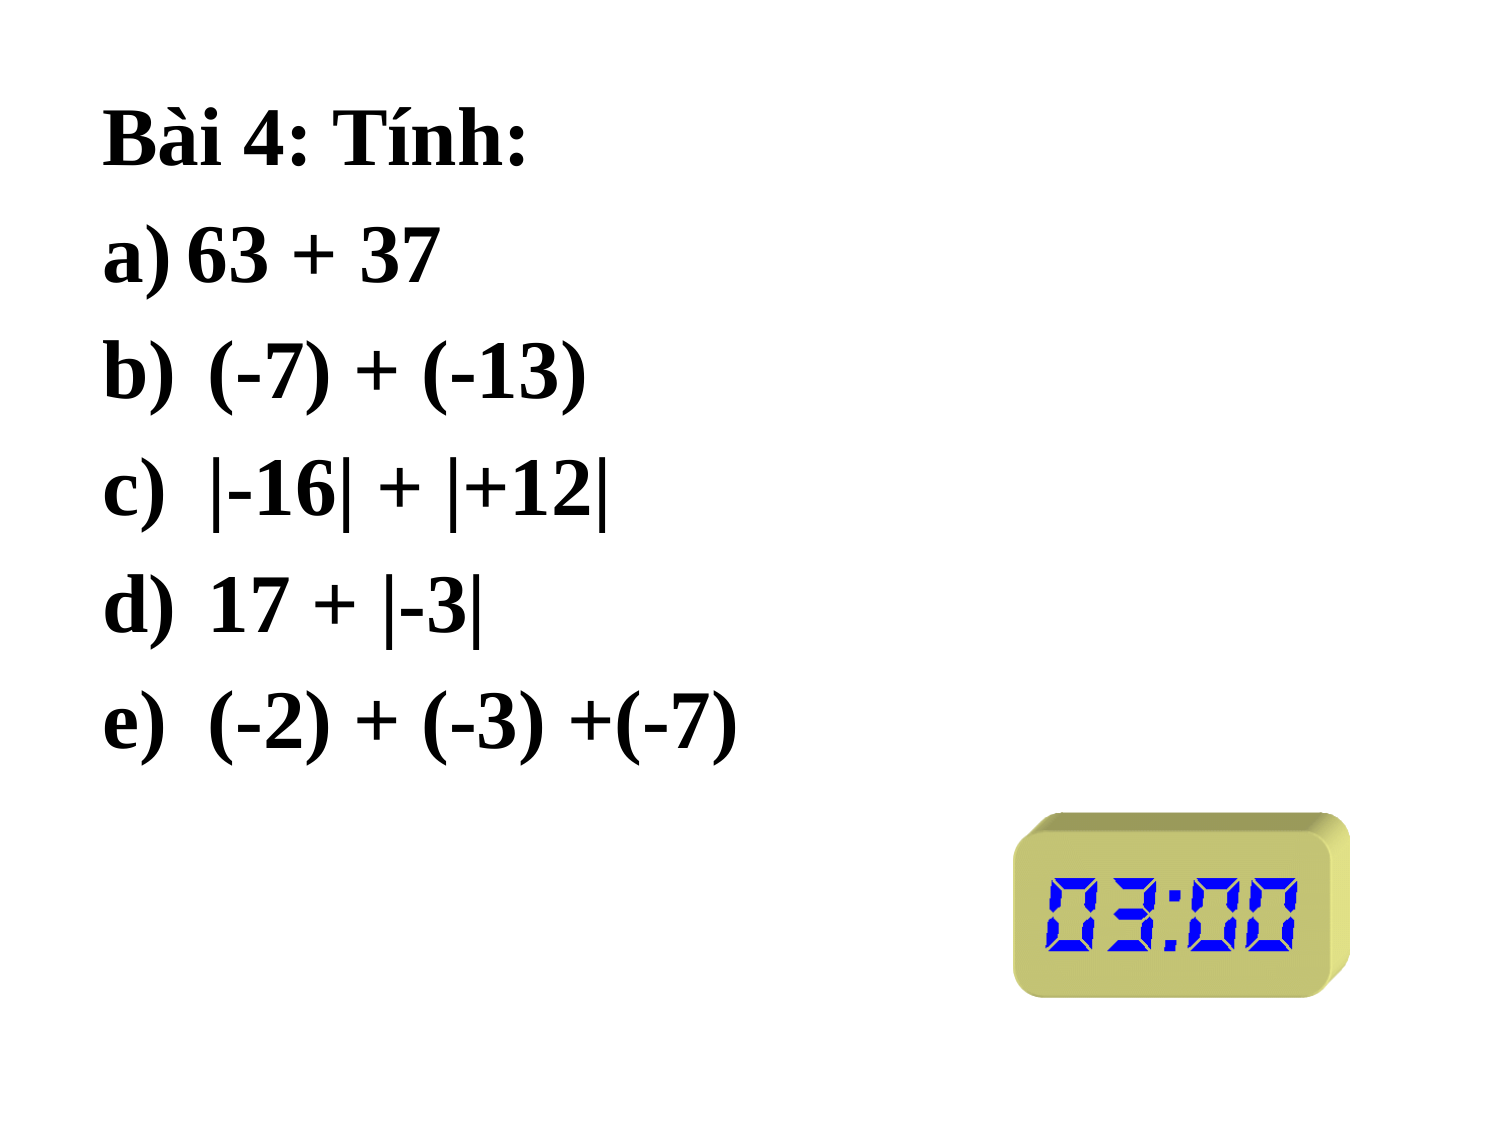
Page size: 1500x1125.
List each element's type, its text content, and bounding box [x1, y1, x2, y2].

picture [1012, 812, 1351, 999]
list Bài 4: Tính: 63 + 37 (-7) + (-13) |-16| + |+12| 17 + |-3| (-2) + (-3) +(-7) [87, 75, 1438, 1038]
